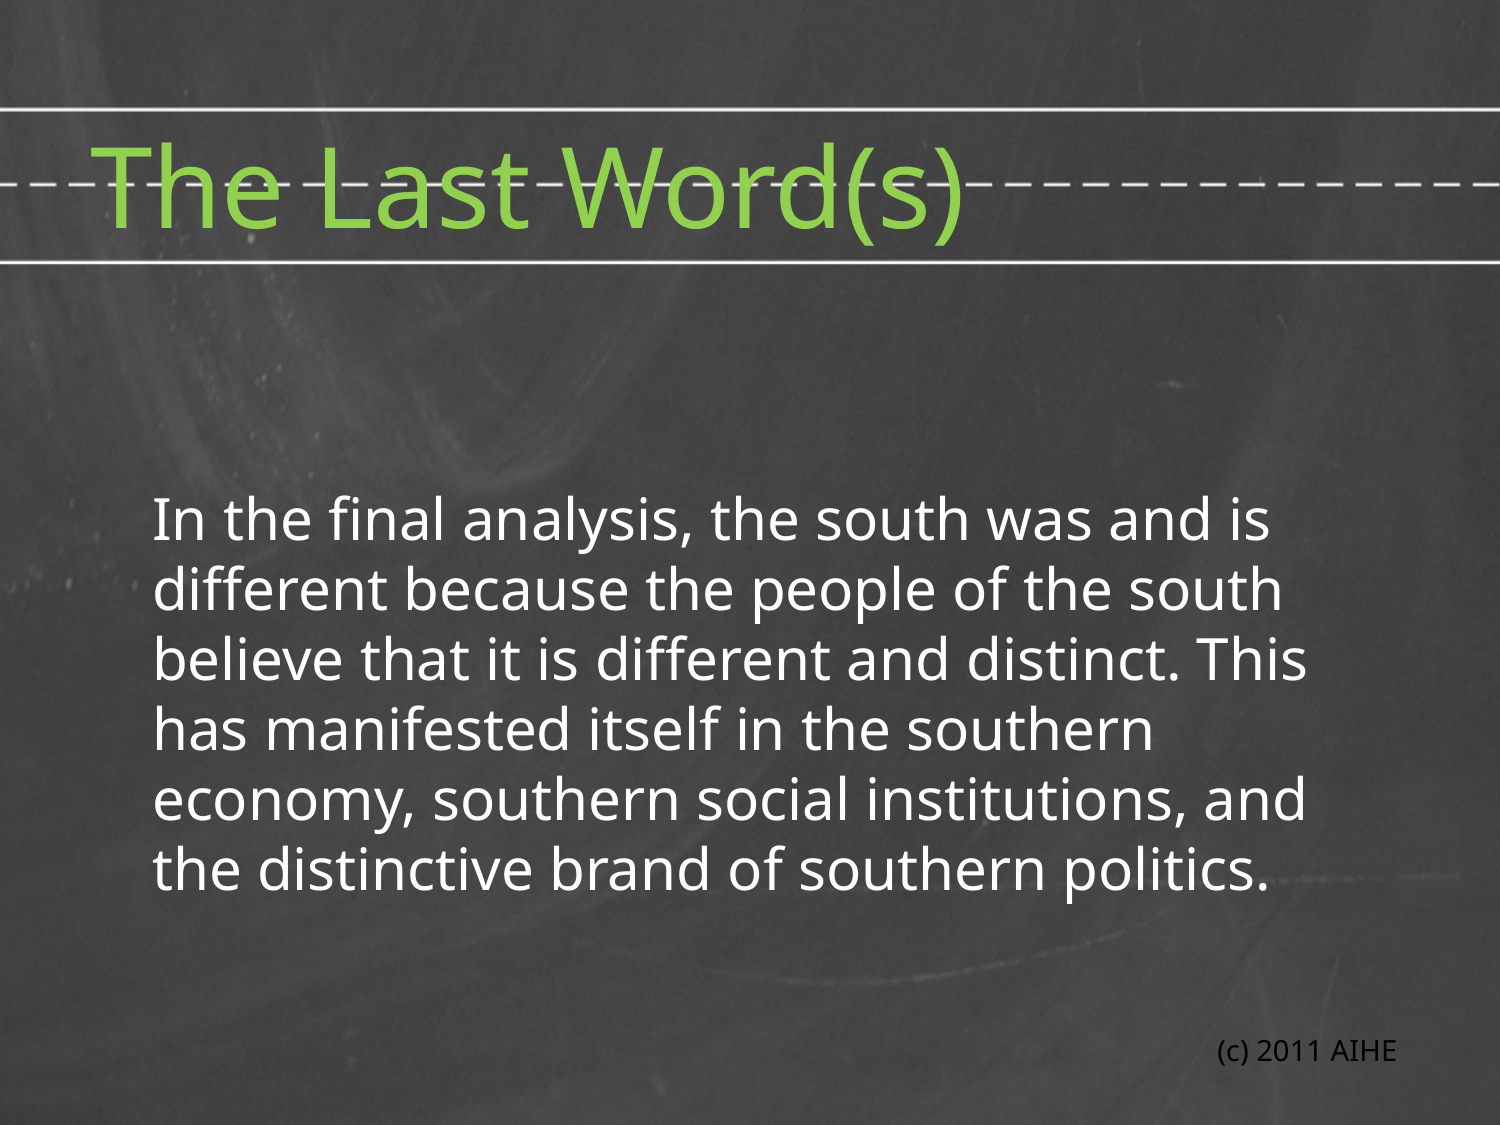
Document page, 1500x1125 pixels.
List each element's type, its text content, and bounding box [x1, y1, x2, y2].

text_box In the final analysis, the south was and is different because the people of the south believe that it is different and distinct. This has manifested itself in the southern economy, southern social institutions, and the distinctive brand of southern politics. [137, 474, 1363, 910]
title The Last Word(s) [74, 112, 1426, 256]
picture [0, 0, 1500, 1125]
footer (c) 2011 AIHE [937, 1024, 1413, 1104]
